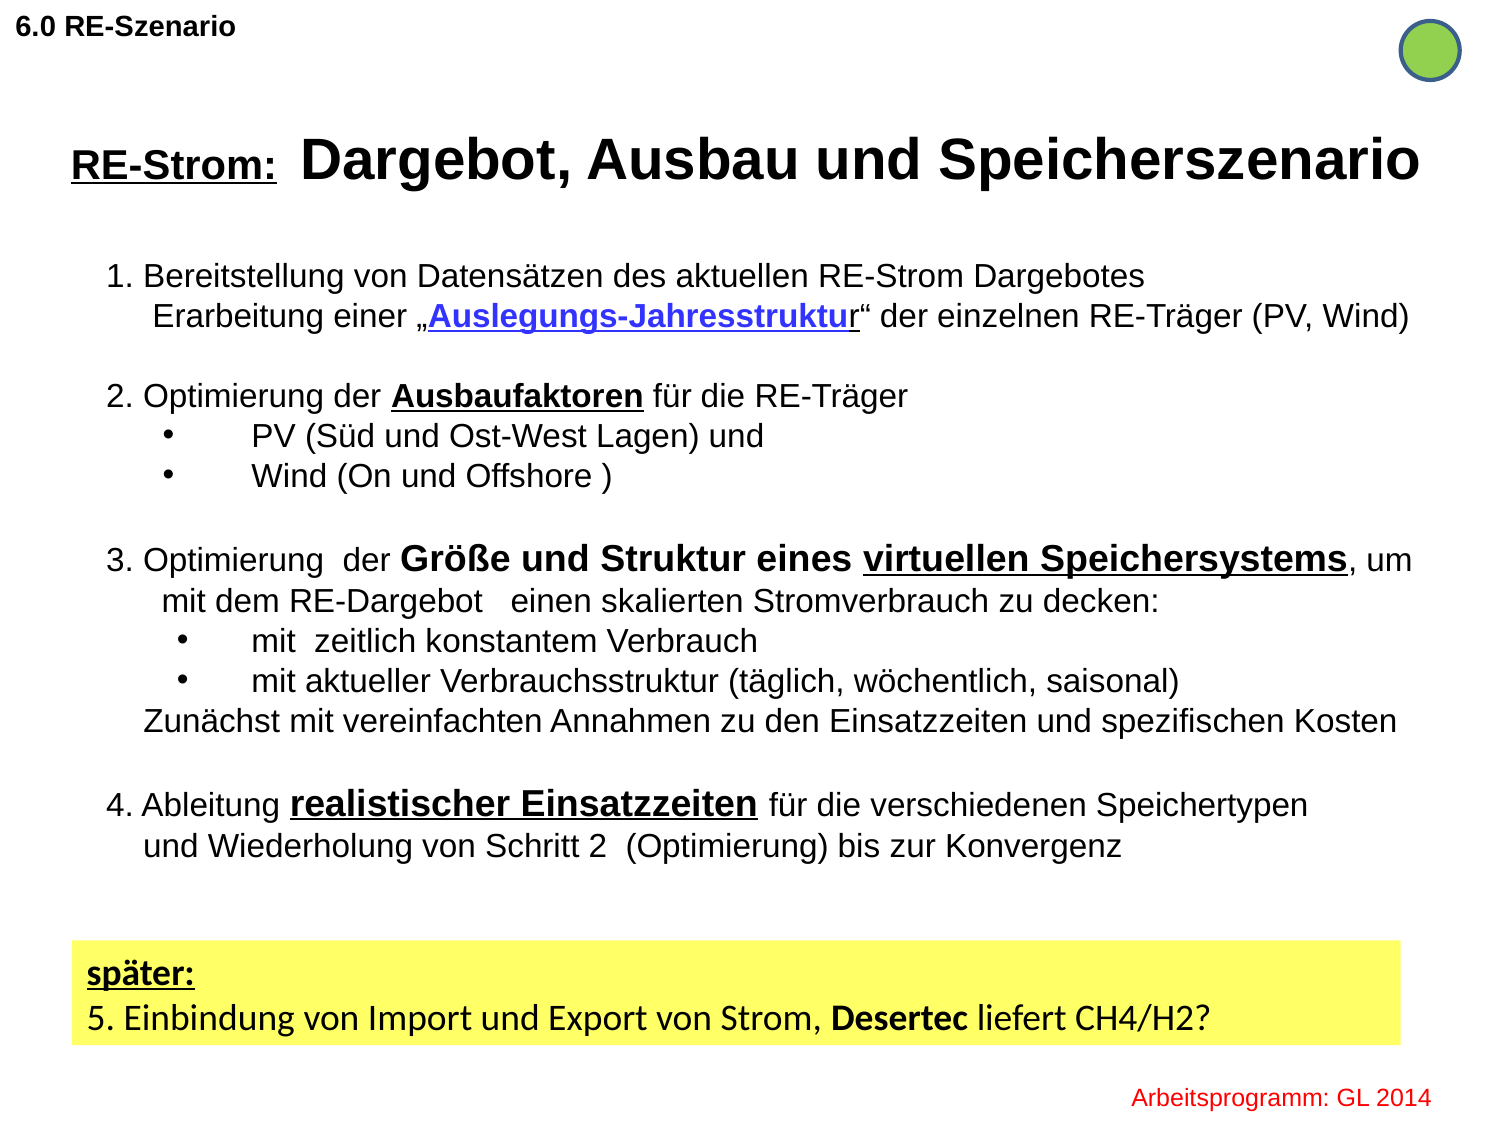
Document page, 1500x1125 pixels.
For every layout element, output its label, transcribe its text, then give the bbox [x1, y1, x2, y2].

text_box später: 5. Einbindung von Import und Export von Strom, Desertec liefert CH4/H2? [71, 940, 1401, 1046]
text_box [1398, 18, 1462, 83]
text_box 1. Bereitstellung von Datensätzen des aktuellen RE-Strom Dargebotes Erarbeitung einer „Auslegungs-Jahresstruktur“ der einzelnen RE-Träger (PV, Wind) 2. Optimierung der Ausbaufaktoren für die RE-Träger PV (Süd und Ost-West Lagen) und Wind (On und Offshore ) 3. Optimierung der Größe und Struktur eines virtuellen Speichersystems, um mit dem RE-Dargebot einen skalierten Stromverbrauch zu decken: mit zeitlich konstantem Verbrauch mit aktueller Verbrauchsstruktur (täglich, wöchentlich, saisonal) Zunächst mit vereinfachten Annahmen zu den Einsatzzeiten und spezifischen Kosten 4. Ableitung realistischer Einsatzzeiten für die verschiedenen Speichertypen und Wiederholung von Schritt 2 (Optimierung) bis zur Konvergenz [91, 247, 1471, 872]
text_box Arbeitsprogramm: GL 2014 [1131, 1081, 1468, 1112]
text_box RE-Strom: Dargebot, Ausbau und Speicherszenario [56, 113, 1456, 199]
text_box 6.0 RE-Szenario [0, 0, 252, 50]
